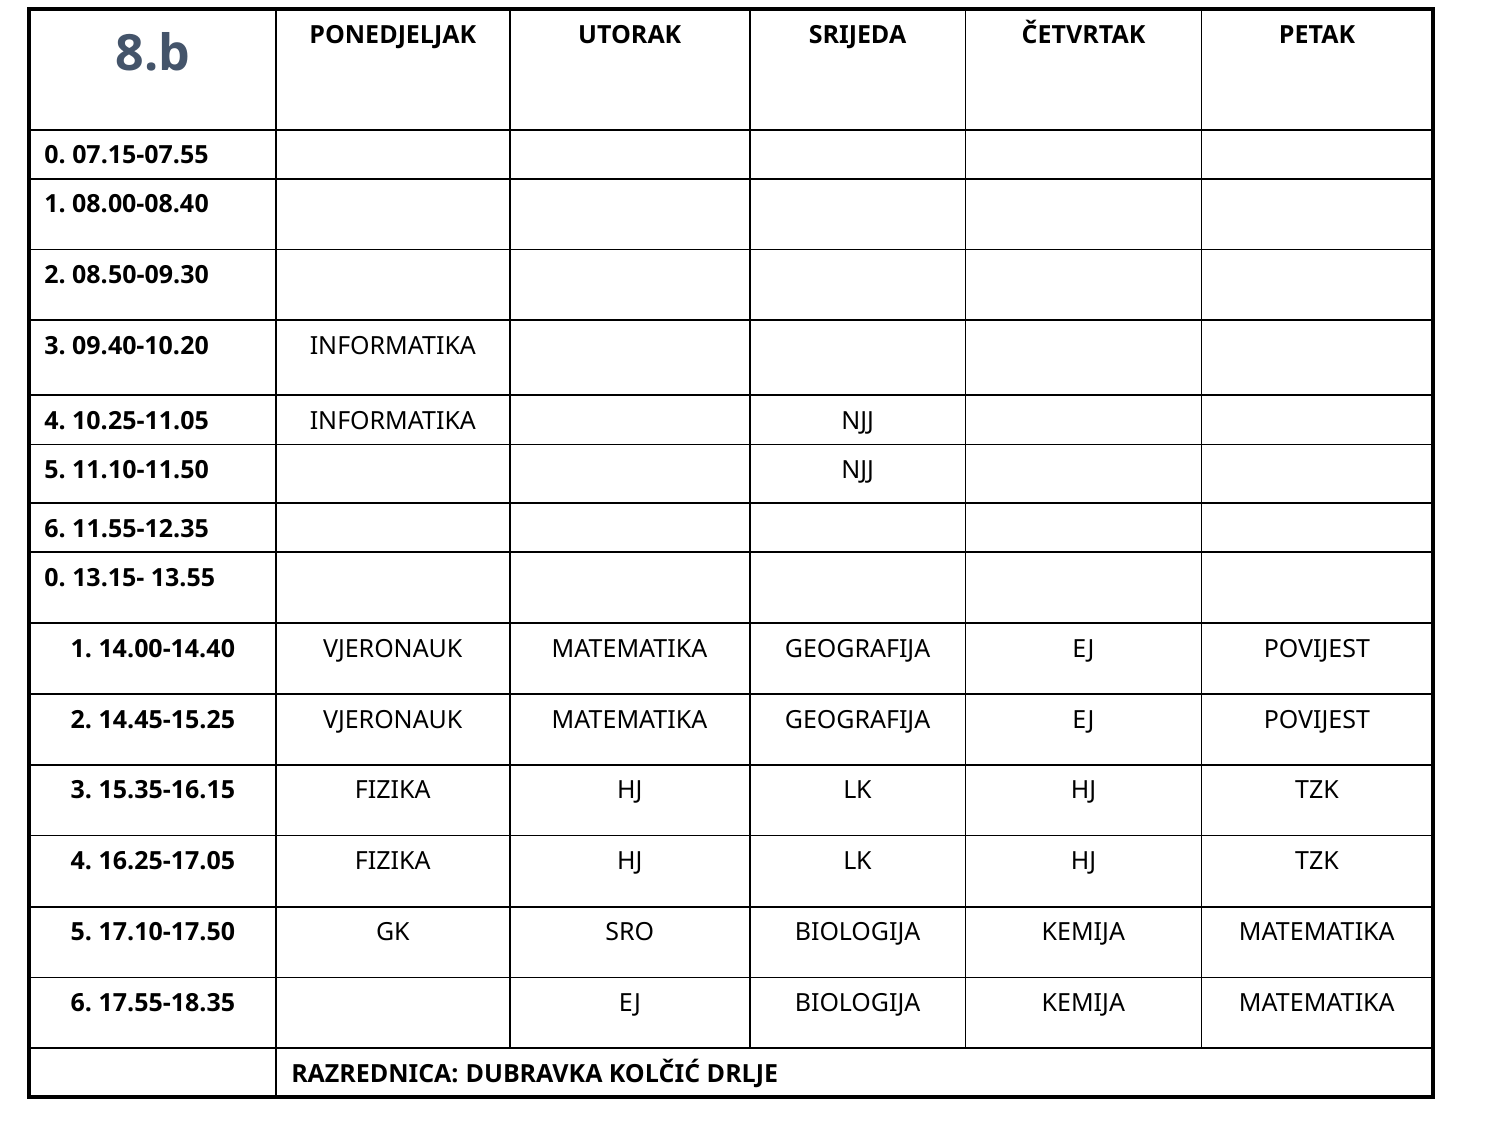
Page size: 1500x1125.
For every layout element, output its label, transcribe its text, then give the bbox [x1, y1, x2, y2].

table_cell MATEMATIKA [1202, 978, 1431, 1047]
table_cell BIOLOGIJA [751, 978, 965, 1047]
table_cell KEMIJA [966, 978, 1201, 1047]
table_cell LK [751, 836, 965, 906]
table_cell 4. 10.25-11.05 [31, 396, 275, 444]
table_cell RAZREDNICA: DUBRAVKA KOLČIĆ DRLJE [277, 1049, 1431, 1095]
table_cell [1202, 445, 1431, 502]
table_cell [751, 553, 965, 622]
table_cell NJJ [751, 445, 965, 502]
table_cell [511, 180, 749, 249]
table_cell [511, 321, 749, 394]
table_cell [966, 250, 1201, 319]
table_cell [277, 978, 509, 1047]
table_cell VJERONAUK [277, 624, 509, 693]
table_cell GEOGRAFIJA [751, 624, 965, 693]
table_cell HJ [966, 766, 1201, 835]
table_cell EJ [511, 978, 749, 1047]
table_cell [966, 504, 1201, 551]
table_cell [751, 504, 965, 551]
table_cell [1202, 180, 1431, 249]
table_cell FIZIKA [277, 766, 509, 835]
table_cell [1202, 250, 1431, 319]
table_cell [511, 445, 749, 502]
table_cell HJ [511, 836, 749, 906]
table_cell KEMIJA [966, 908, 1201, 977]
table_cell [751, 250, 965, 319]
table_cell [511, 396, 749, 444]
table_cell VJERONAUK [277, 695, 509, 764]
table_cell EJ [966, 624, 1201, 693]
table_cell HJ [511, 766, 749, 835]
table_cell SRO [511, 908, 749, 977]
table_cell [277, 250, 509, 319]
table_cell LK [751, 766, 965, 835]
table_cell [751, 180, 965, 249]
table_header PETAK [1202, 11, 1431, 129]
table_cell [966, 396, 1201, 444]
table_cell 3. 15.35-16.15 [31, 766, 275, 835]
table_cell [31, 1049, 275, 1095]
table_cell 2. 08.50-09.30 [31, 250, 275, 319]
table_cell MATEMATIKA [511, 695, 749, 764]
table_header PONEDJELJAK [277, 11, 509, 129]
table_cell 1. 14.00-14.40 [31, 624, 275, 693]
table_cell [511, 504, 749, 551]
table_cell [1202, 131, 1431, 178]
table_cell FIZIKA [277, 836, 509, 906]
table_header UTORAK [511, 11, 749, 129]
table_cell 3. 09.40-10.20 [31, 321, 275, 394]
table_cell 2. 14.45-15.25 [31, 695, 275, 764]
table_cell [1202, 321, 1431, 394]
table_header 8.b [31, 11, 275, 129]
table_cell POVIJEST [1202, 695, 1431, 764]
table_cell 4. 16.25-17.05 [31, 836, 275, 906]
table_cell GEOGRAFIJA [751, 695, 965, 764]
table_cell 0. 07.15-07.55 [31, 131, 275, 178]
table_cell [751, 321, 965, 394]
table_header SRIJEDA [751, 11, 965, 129]
table_cell POVIJEST [1202, 624, 1431, 693]
table_cell [277, 553, 509, 622]
table_cell [277, 504, 509, 551]
table_cell NJJ [751, 396, 965, 444]
table_cell TZK [1202, 836, 1431, 906]
table_cell [966, 180, 1201, 249]
table_cell BIOLOGIJA [751, 908, 965, 977]
table_cell 5. 11.10-11.50 [31, 445, 275, 502]
table_cell INFORMATIKA [277, 396, 509, 444]
table_cell EJ [966, 695, 1201, 764]
table_cell INFORMATIKA [277, 321, 509, 394]
table_cell [277, 445, 509, 502]
table_cell 6. 11.55-12.35 [31, 504, 275, 551]
table_header ČETVRTAK [966, 11, 1201, 129]
table_cell 5. 17.10-17.50 [31, 908, 275, 977]
table_cell [511, 553, 749, 622]
table_cell [511, 250, 749, 319]
table_cell 6. 17.55-18.35 [31, 978, 275, 1047]
table_cell [966, 131, 1201, 178]
table_cell [1202, 553, 1431, 622]
table_cell 1. 08.00-08.40 [31, 180, 275, 249]
table_cell [966, 445, 1201, 502]
table_cell HJ [966, 836, 1201, 906]
table_cell GK [277, 908, 509, 977]
table_cell TZK [1202, 766, 1431, 835]
table_cell [966, 553, 1201, 622]
table_cell MATEMATIKA [511, 624, 749, 693]
table_cell 0. 13.15- 13.55 [31, 553, 275, 622]
table_cell [277, 131, 509, 178]
table_cell [751, 131, 965, 178]
table_cell MATEMATIKA [1202, 908, 1431, 977]
table_cell [966, 321, 1201, 394]
table_cell [511, 131, 749, 178]
table_cell [1202, 396, 1431, 444]
table_cell [277, 180, 509, 249]
table_cell [1202, 504, 1431, 551]
